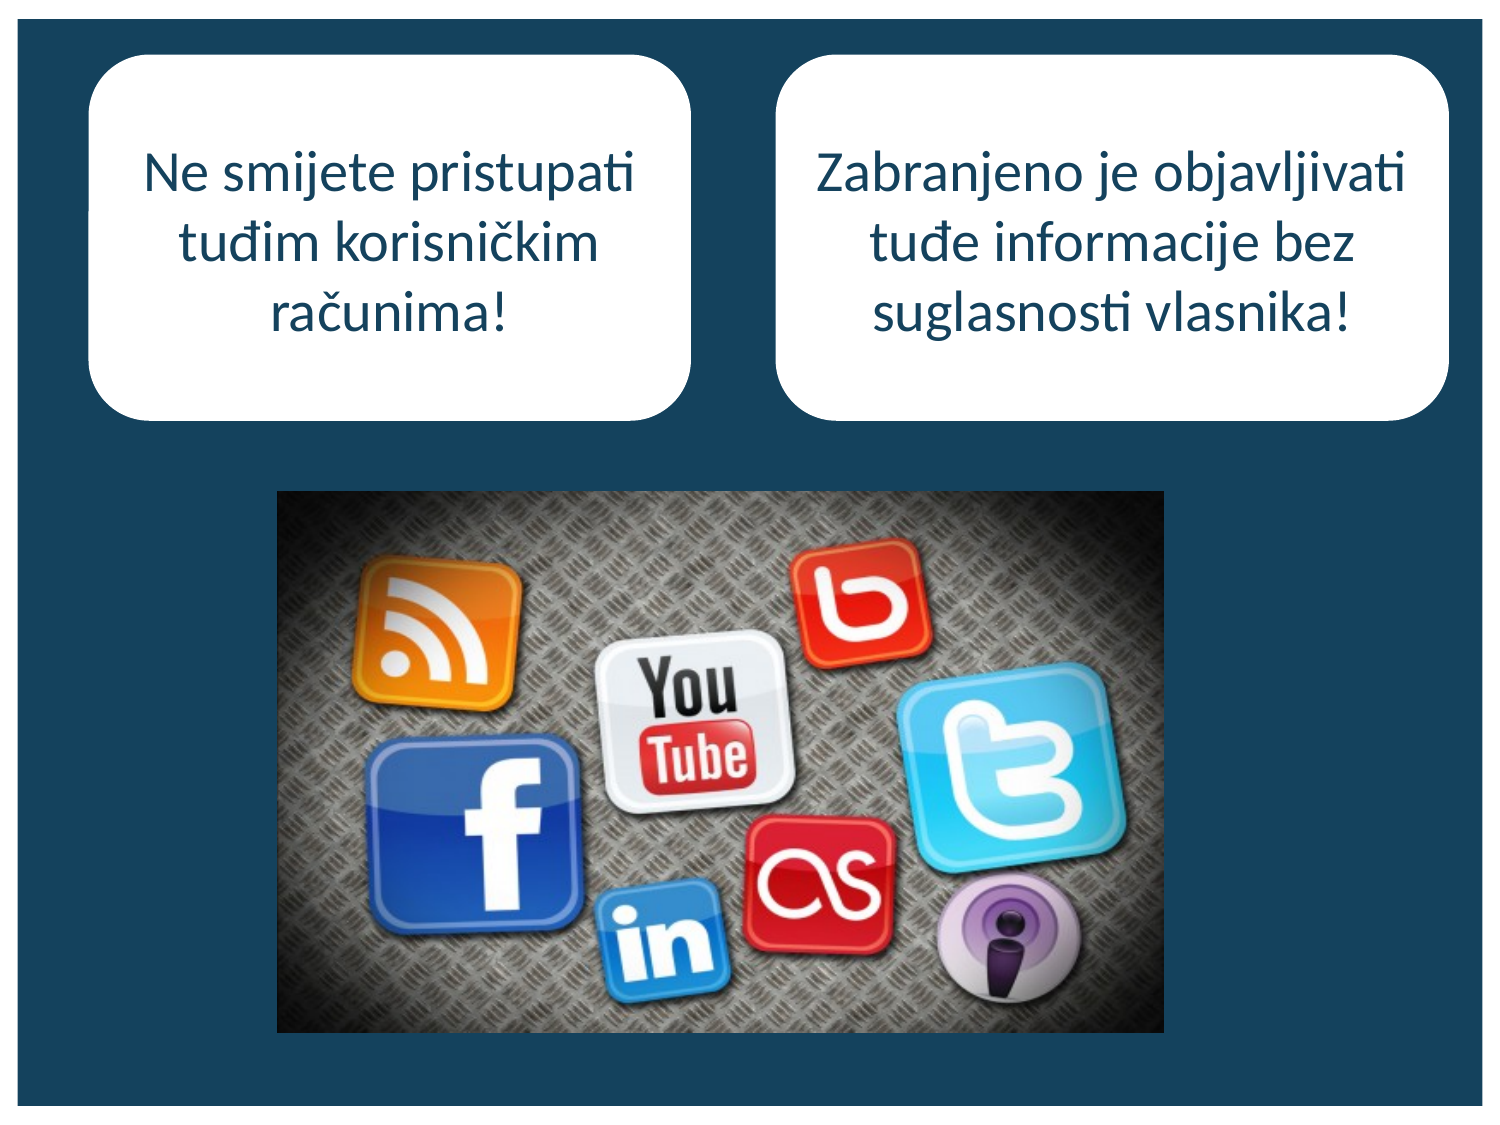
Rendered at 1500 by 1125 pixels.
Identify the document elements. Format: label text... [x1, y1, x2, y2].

picture [277, 491, 1164, 1033]
text_box Zabranjeno je objavljivati tuđe informacije bez suglasnosti vlasnika! [773, 52, 1452, 423]
list [17, 19, 1483, 1106]
text_box Ne smijete pristupati tuđim korisničkim računima! [86, 52, 694, 423]
